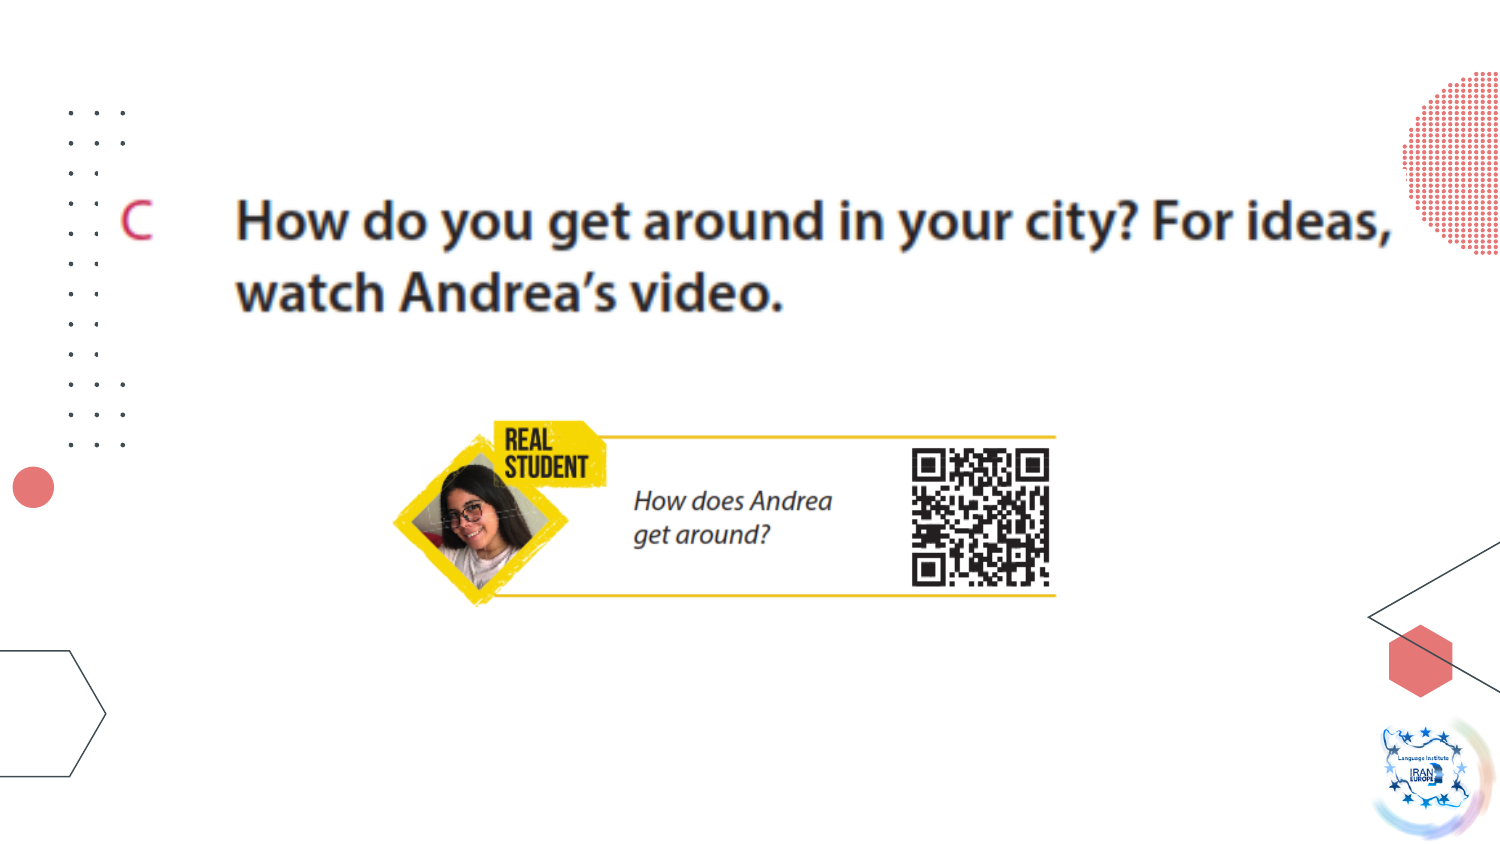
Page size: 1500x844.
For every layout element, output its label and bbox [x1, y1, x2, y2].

picture [98, 168, 1406, 371]
picture [1364, 711, 1500, 844]
picture [384, 402, 1075, 628]
